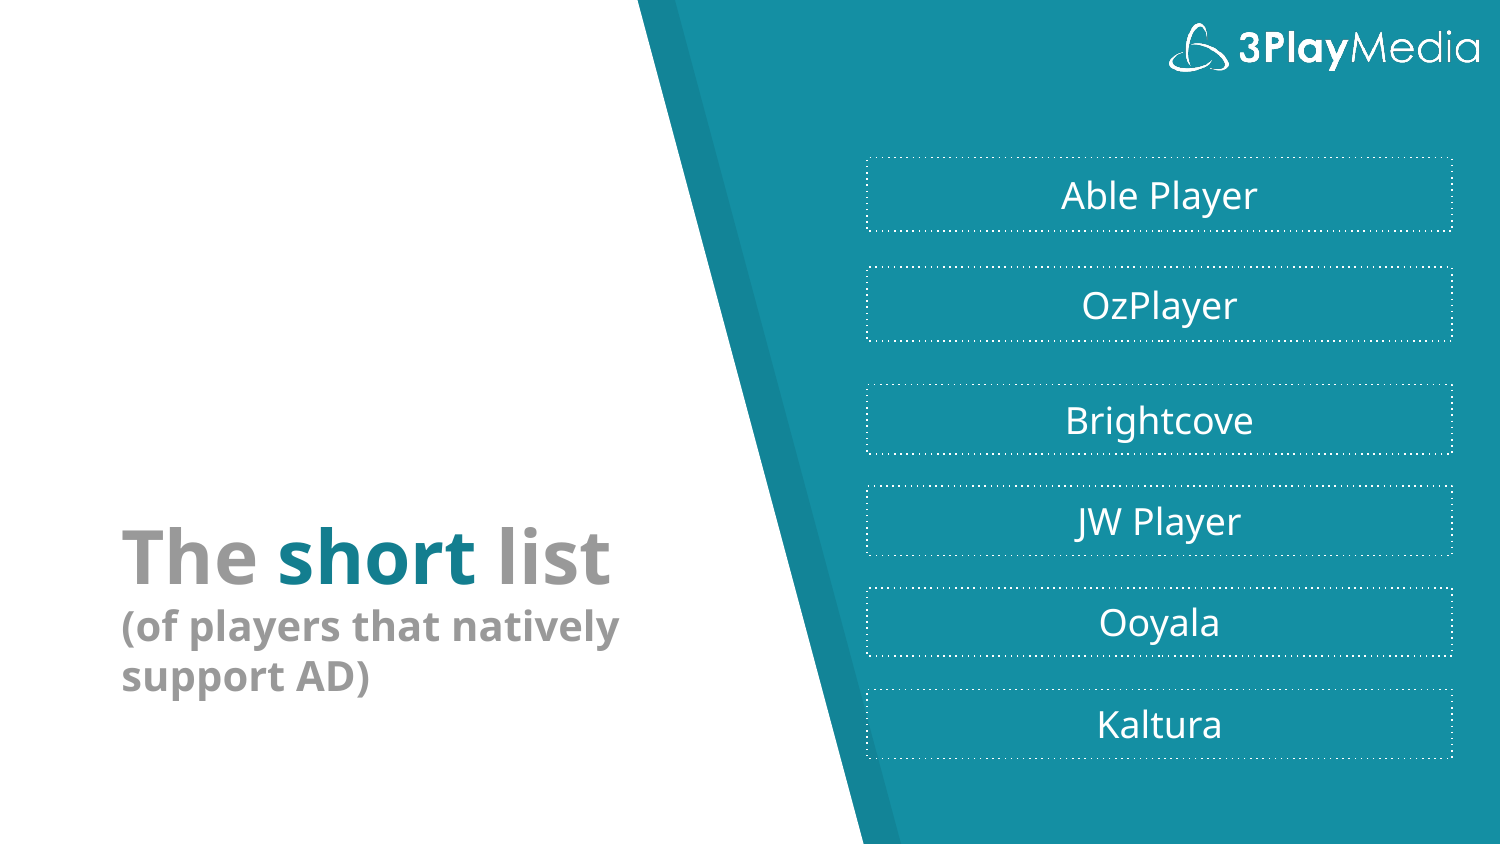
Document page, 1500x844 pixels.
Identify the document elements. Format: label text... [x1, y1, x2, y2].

text_box OzPlayer [867, 267, 1452, 342]
picture [1164, 15, 1484, 77]
title The short list (of players that natively support AD) [106, 520, 686, 715]
text_box Kaltura [867, 689, 1452, 759]
text_box JW Player [867, 486, 1452, 556]
text_box Brightcove [867, 384, 1452, 454]
text_box Ooyala [867, 587, 1452, 656]
text_box Able Player [867, 157, 1452, 232]
